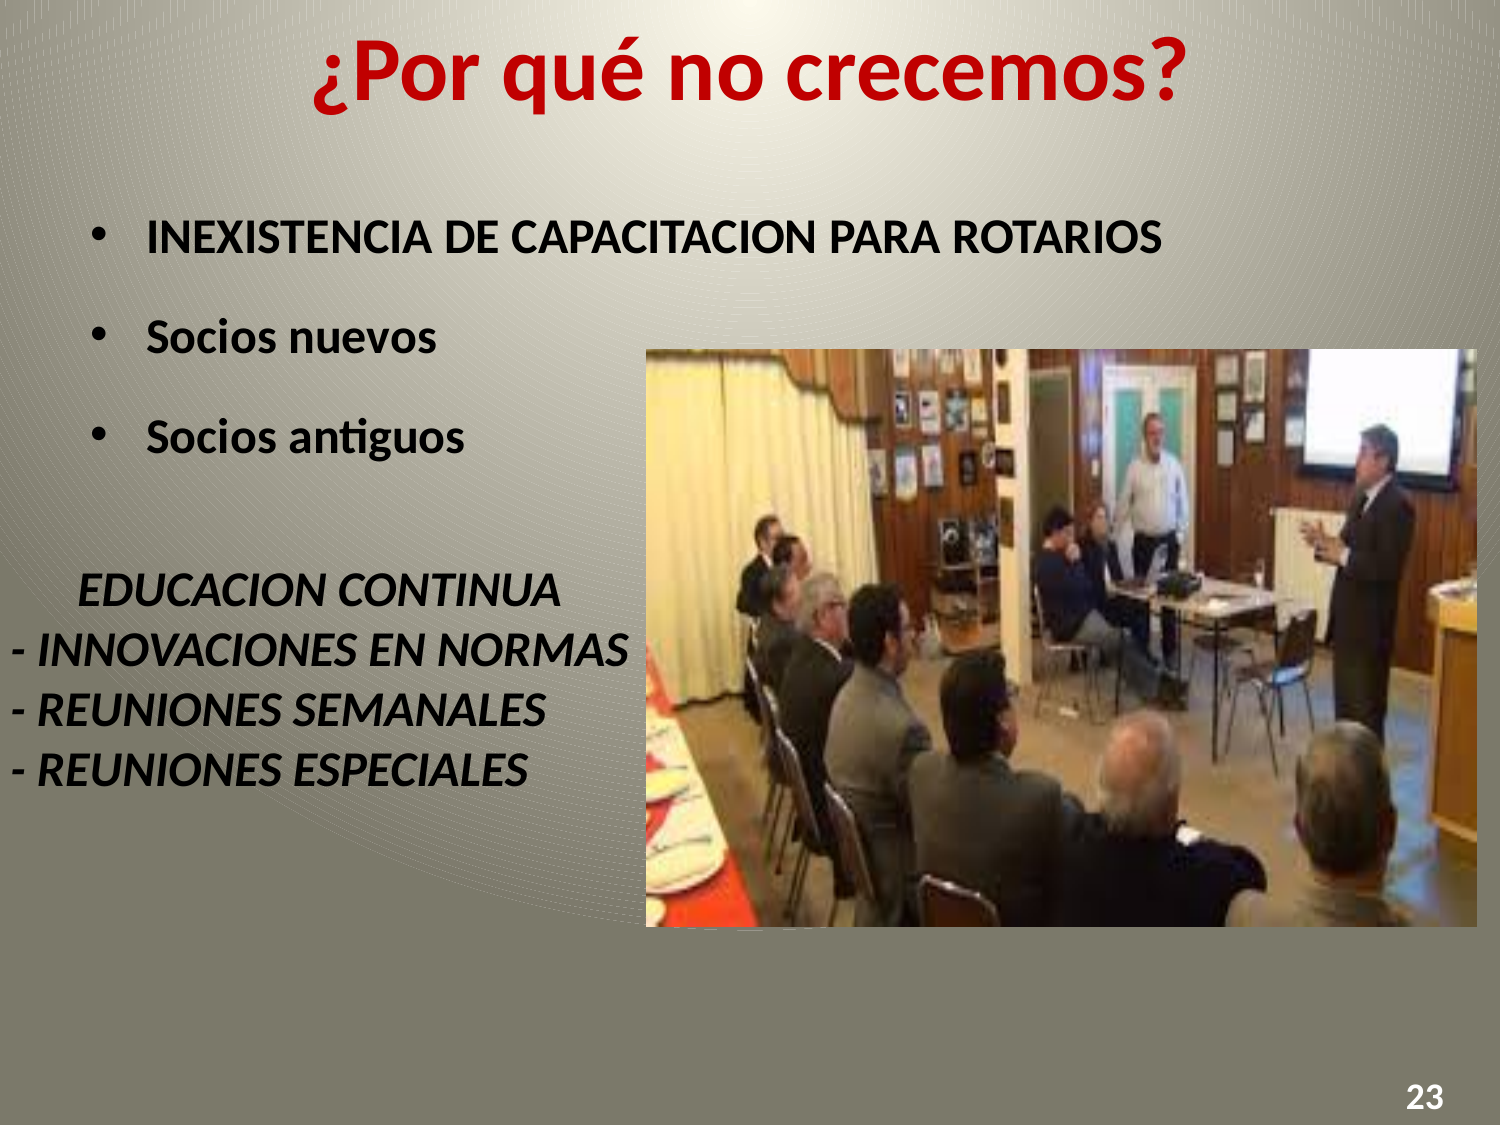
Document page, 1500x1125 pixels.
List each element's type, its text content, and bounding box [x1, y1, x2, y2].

text_box 23 [1351, 1064, 1499, 1125]
list INEXISTENCIA DE CAPACITACION PARA ROTARIOS Socios nuevos Socios antiguos [75, 165, 1425, 366]
picture [646, 348, 1477, 927]
title ¿Por qué no crecemos? [75, 0, 1425, 158]
text_box [62, 61, 1419, 422]
text_box EDUCACION CONTINUA - INNOVACIONES EN NORMAS - REUNIONES SEMANALES - REUNIONES ESPECIALES [0, 549, 641, 804]
